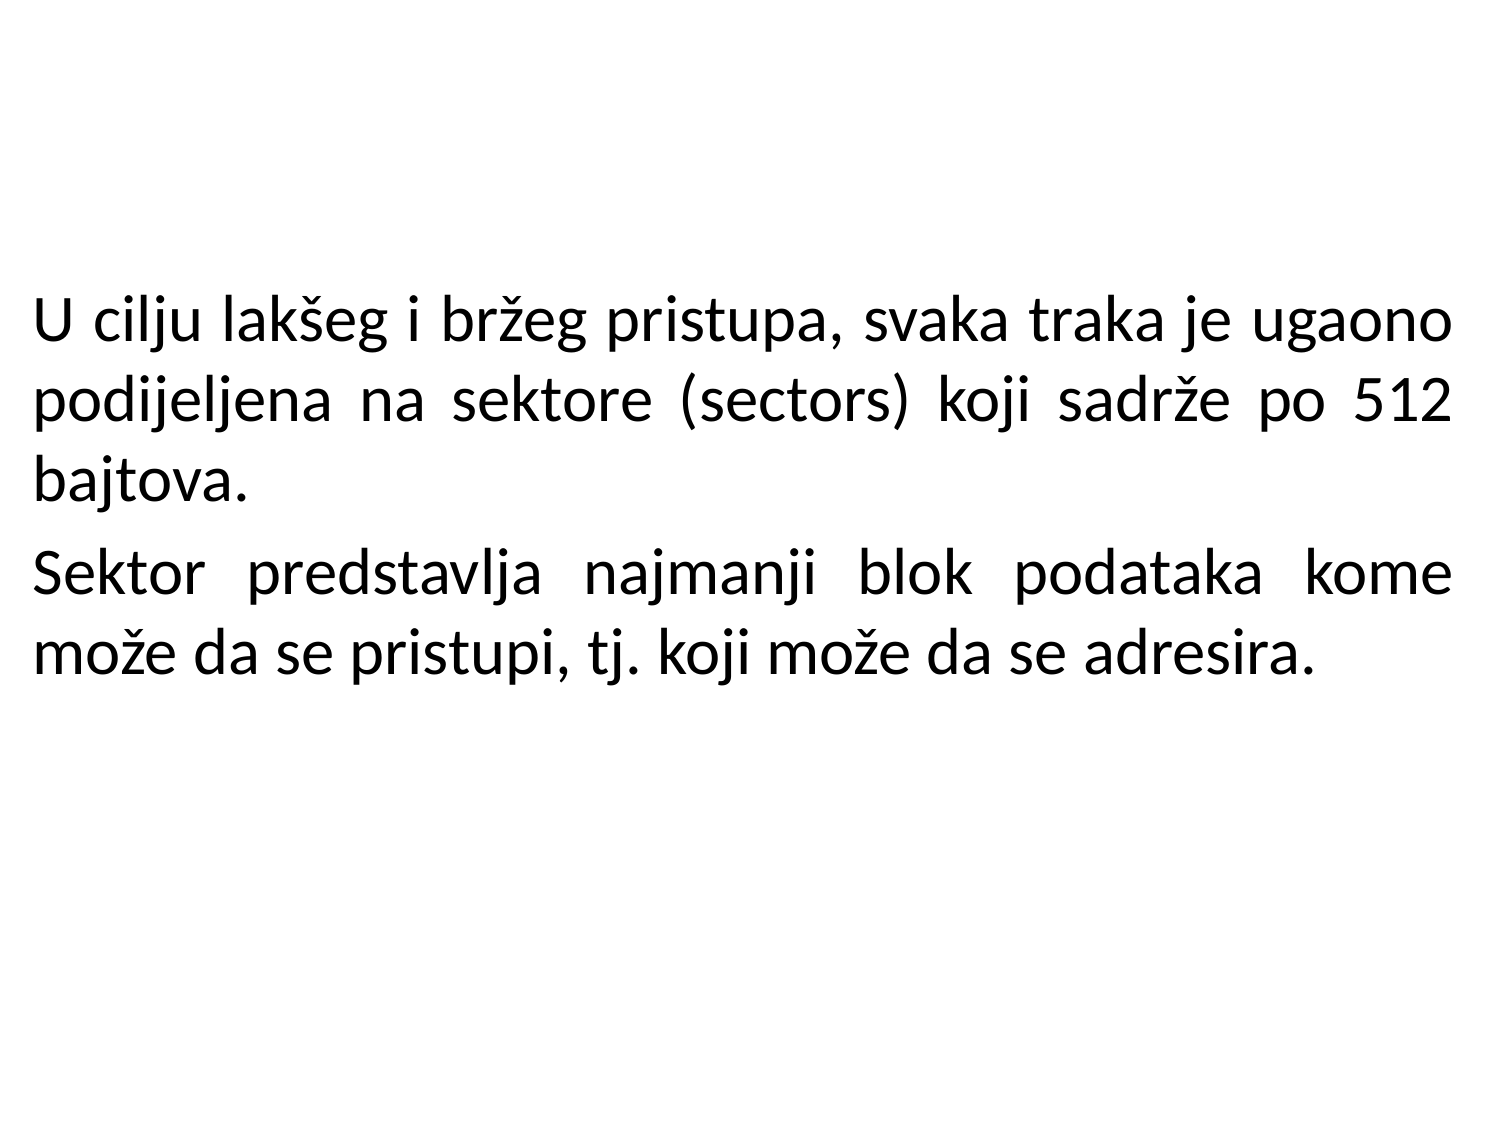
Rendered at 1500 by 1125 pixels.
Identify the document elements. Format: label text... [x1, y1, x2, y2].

list U cilju lakšeg i bržeg pristupa, svaka traka je ugaono podijeljena na sektore (sectors) koji sadrže po 512 bajtova. Sektor predstavlja najmanji blok podataka kome može da se pristupi, tj. koji može da se adresira. [17, 267, 1471, 1005]
